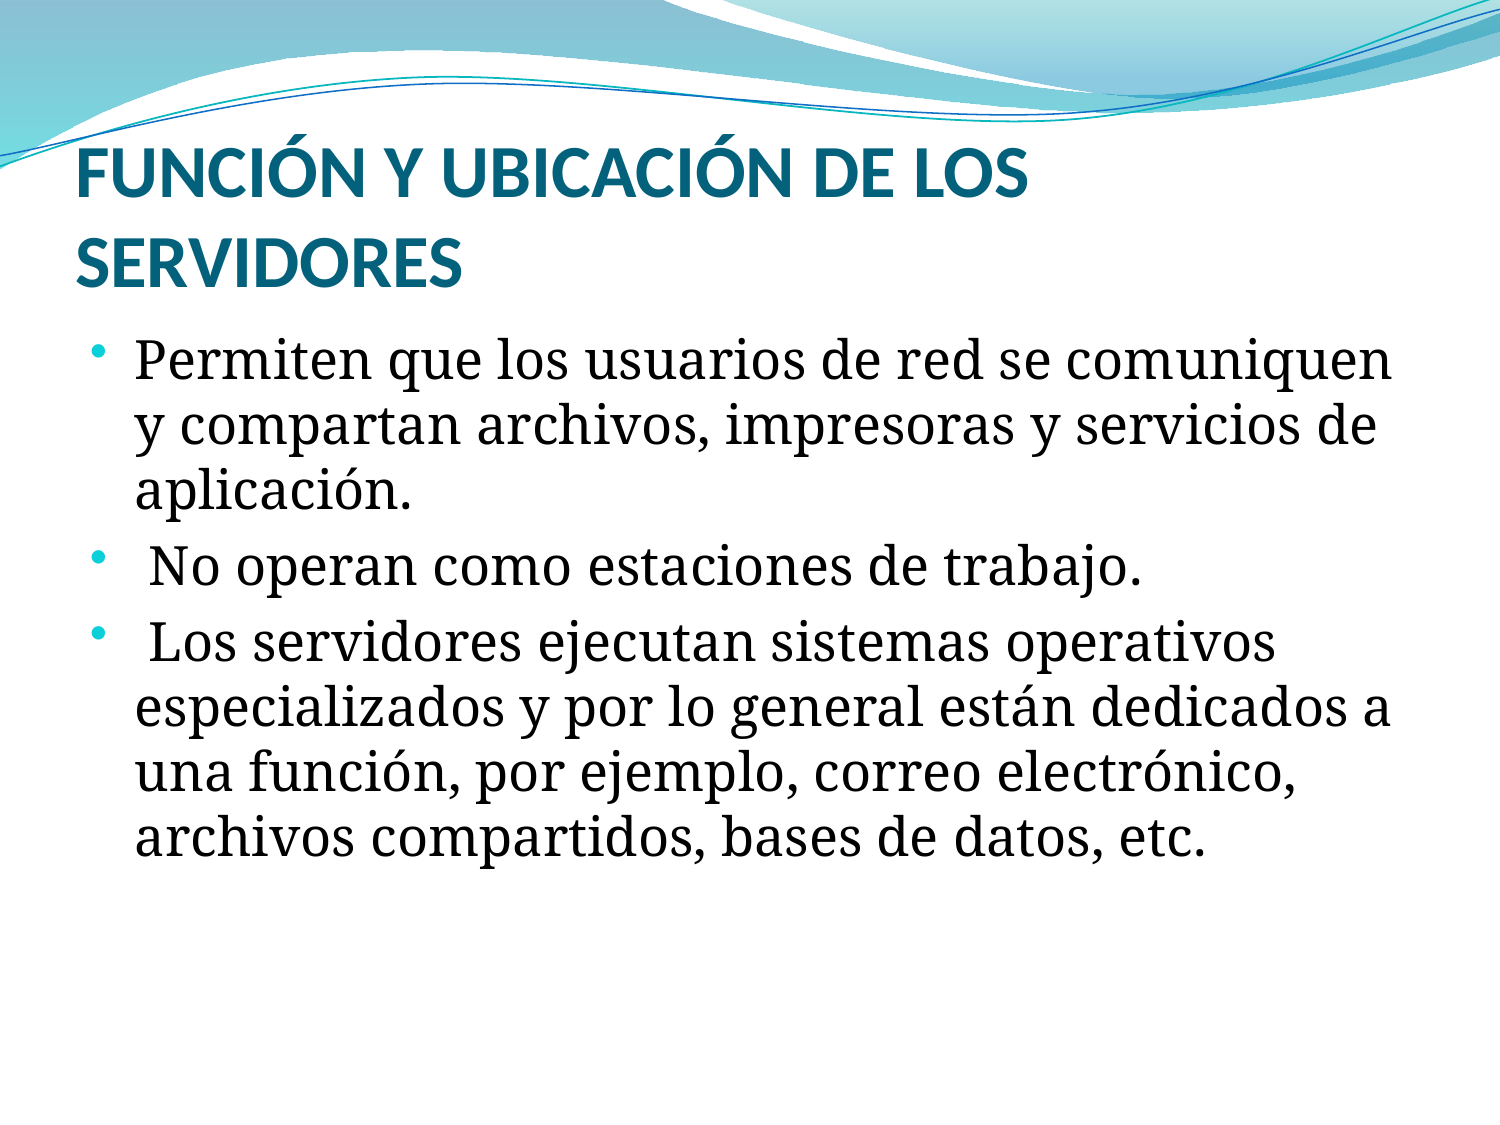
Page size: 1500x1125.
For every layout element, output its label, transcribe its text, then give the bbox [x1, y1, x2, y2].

list Permiten que los usuarios de red se comuniquen y compartan archivos, impresoras y servicios de aplicación. No operan como estaciones de trabajo. Los servidores ejecutan sistemas operativos especializados y por lo general están dedicados a una función, por ejemplo, correo electrónico, archivos compartidos, bases de datos, etc. [75, 317, 1425, 1038]
title FUNCIÓN Y UBICACIÓN DE LOS SERVIDORES [75, 115, 1425, 303]
